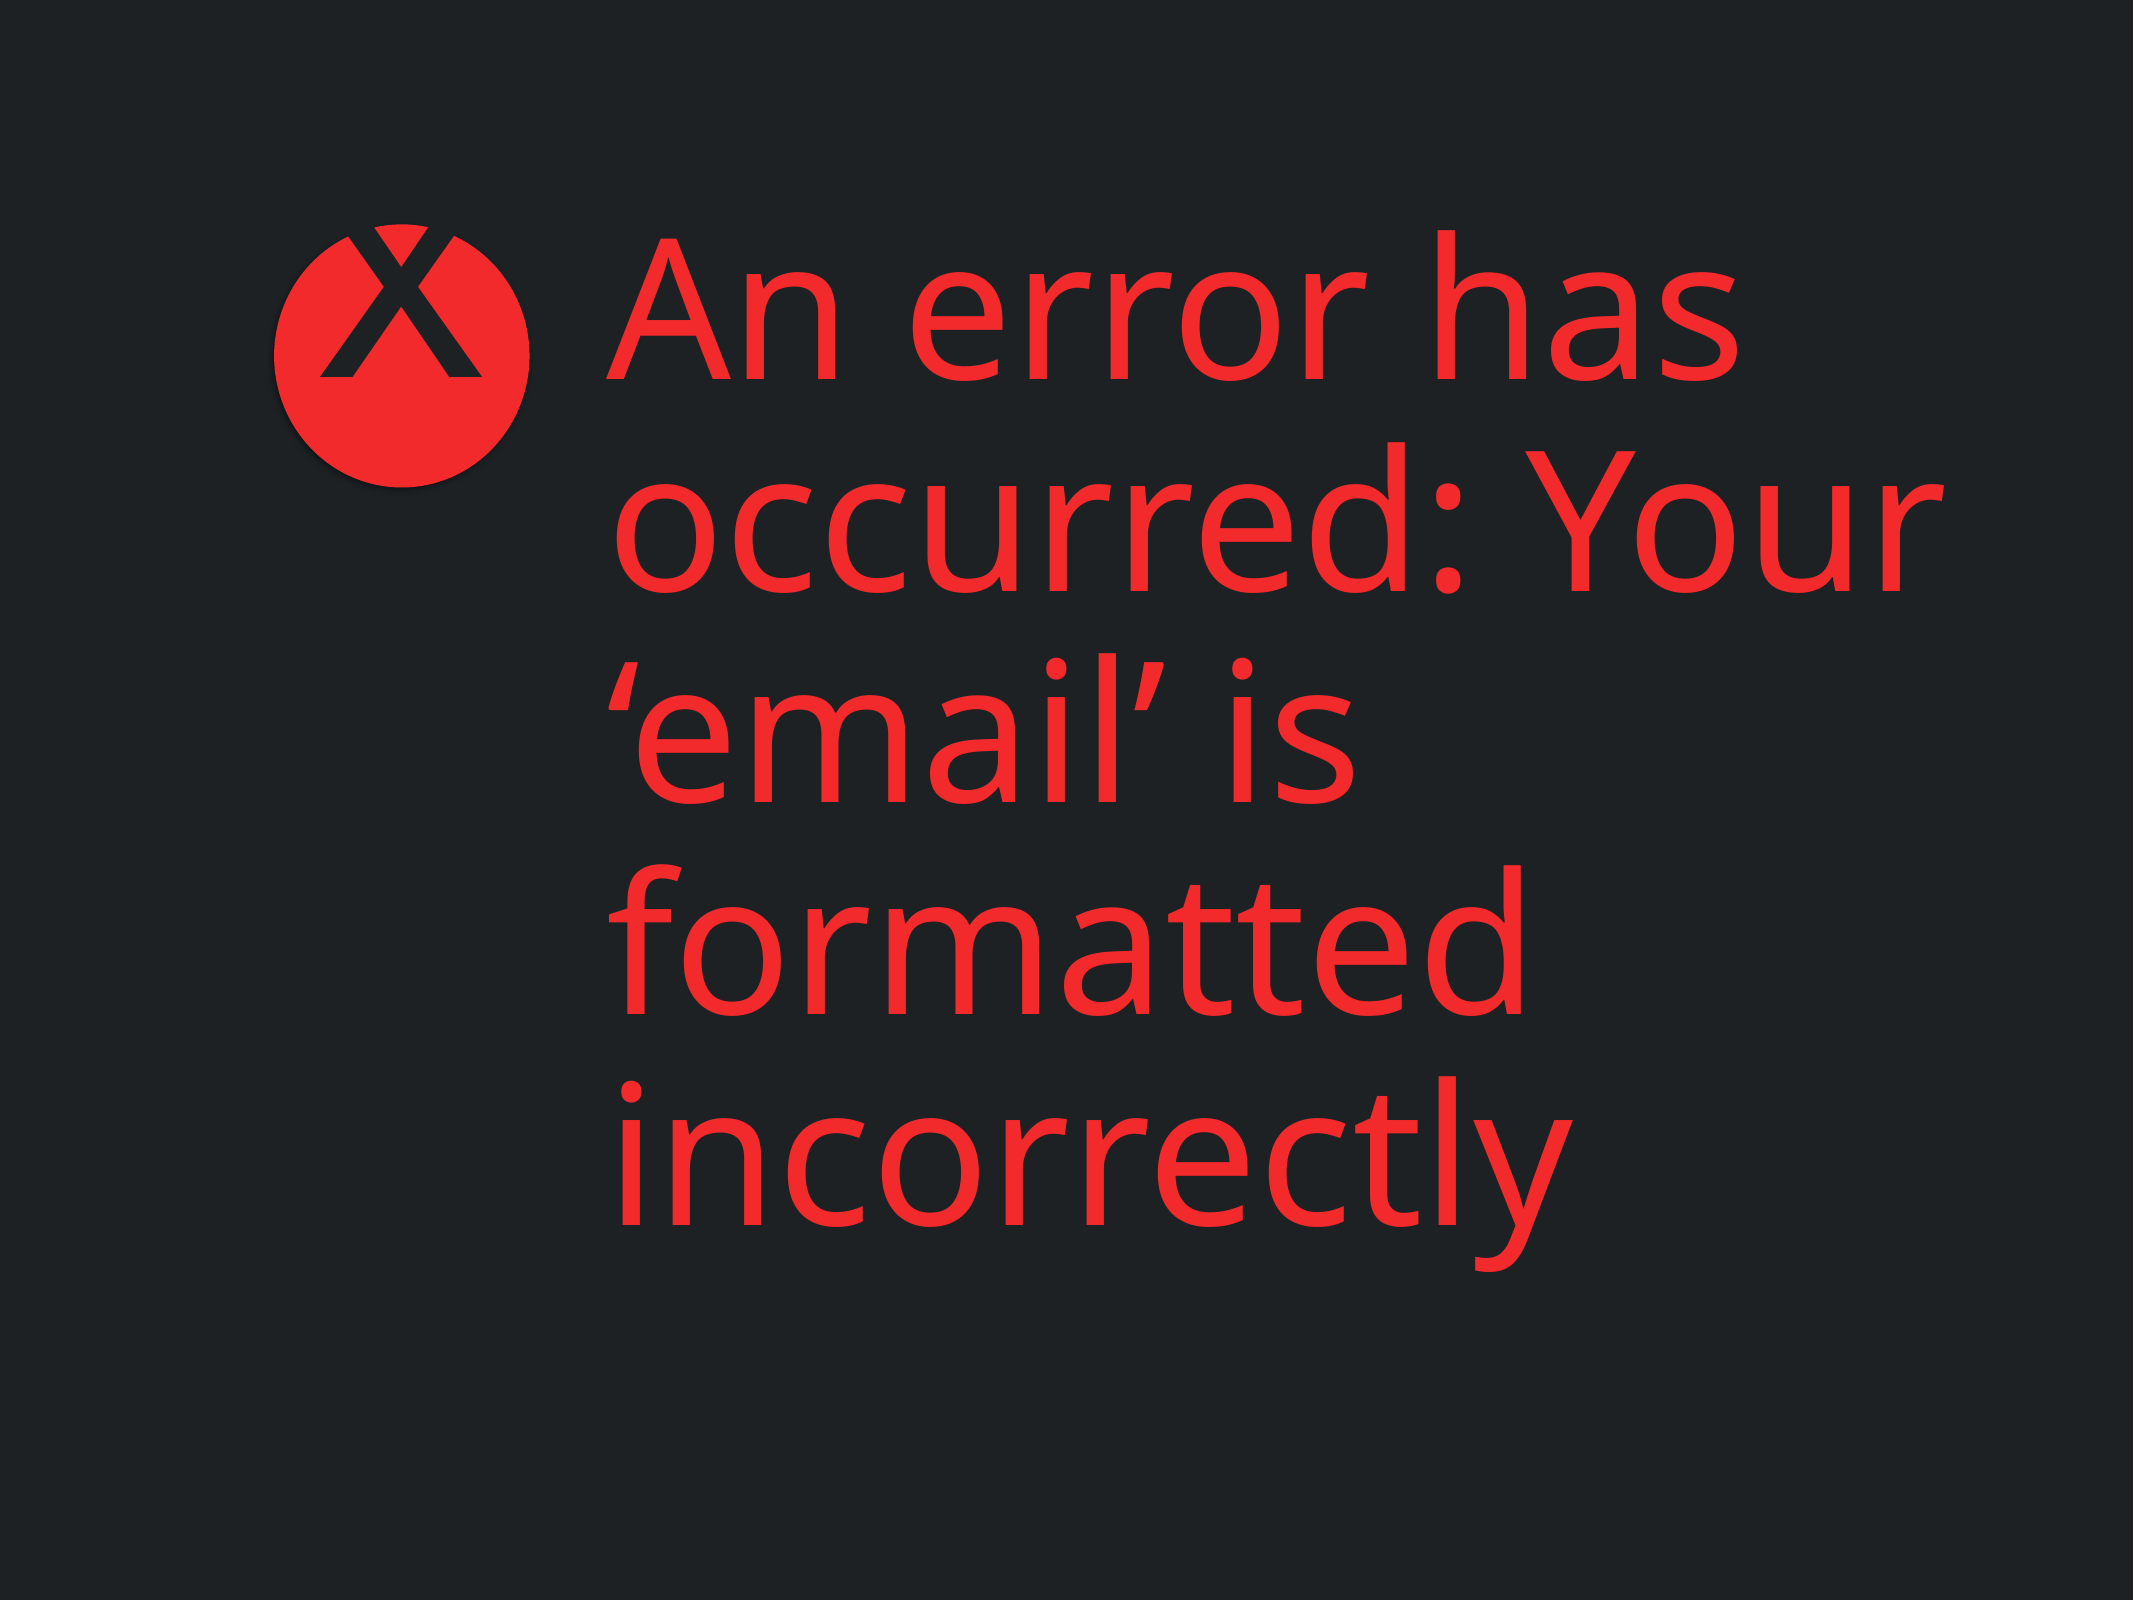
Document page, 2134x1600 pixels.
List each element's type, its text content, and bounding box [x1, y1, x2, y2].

text_box [321, 458, 483, 488]
text_box An error has occurred: Your ‘email’ is formatted incorrectly [597, 202, 2048, 1277]
text_box [498, 269, 530, 443]
text_box [274, 268, 306, 443]
text_box x [306, 85, 498, 458]
